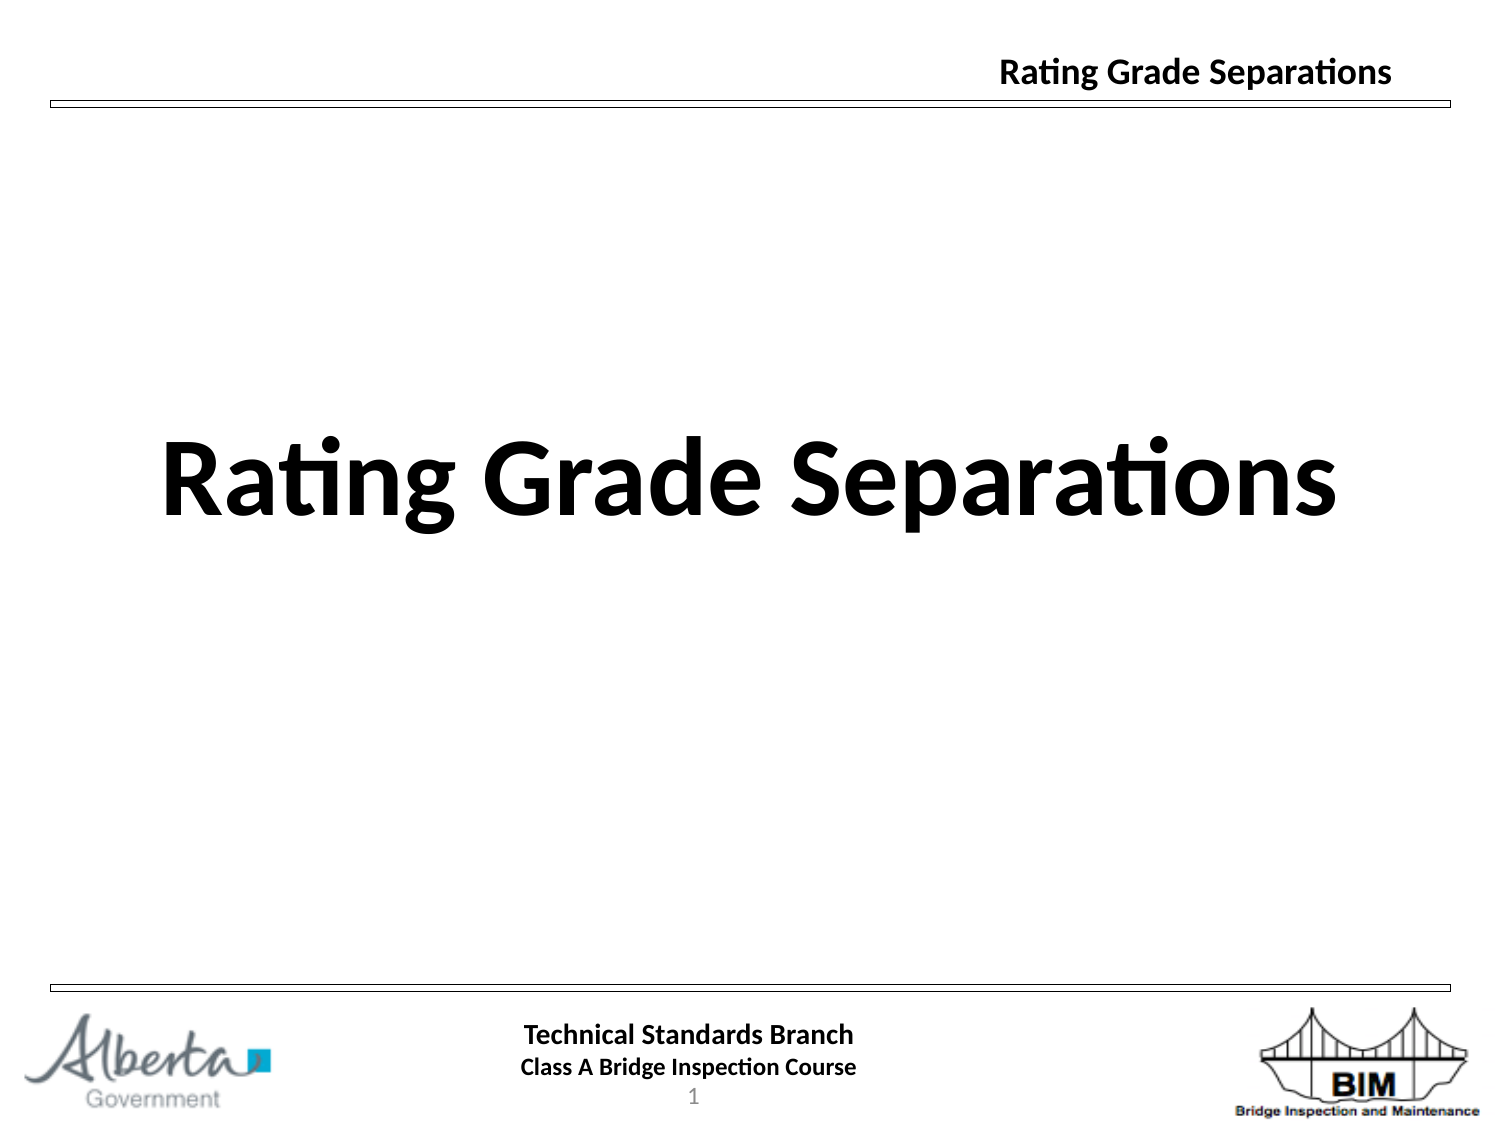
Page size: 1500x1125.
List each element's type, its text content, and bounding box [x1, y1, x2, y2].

picture [1221, 1006, 1500, 1124]
title Rating Grade Separations [112, 349, 1388, 591]
picture [23, 1008, 290, 1125]
slide_number 1 [518, 1065, 869, 1125]
